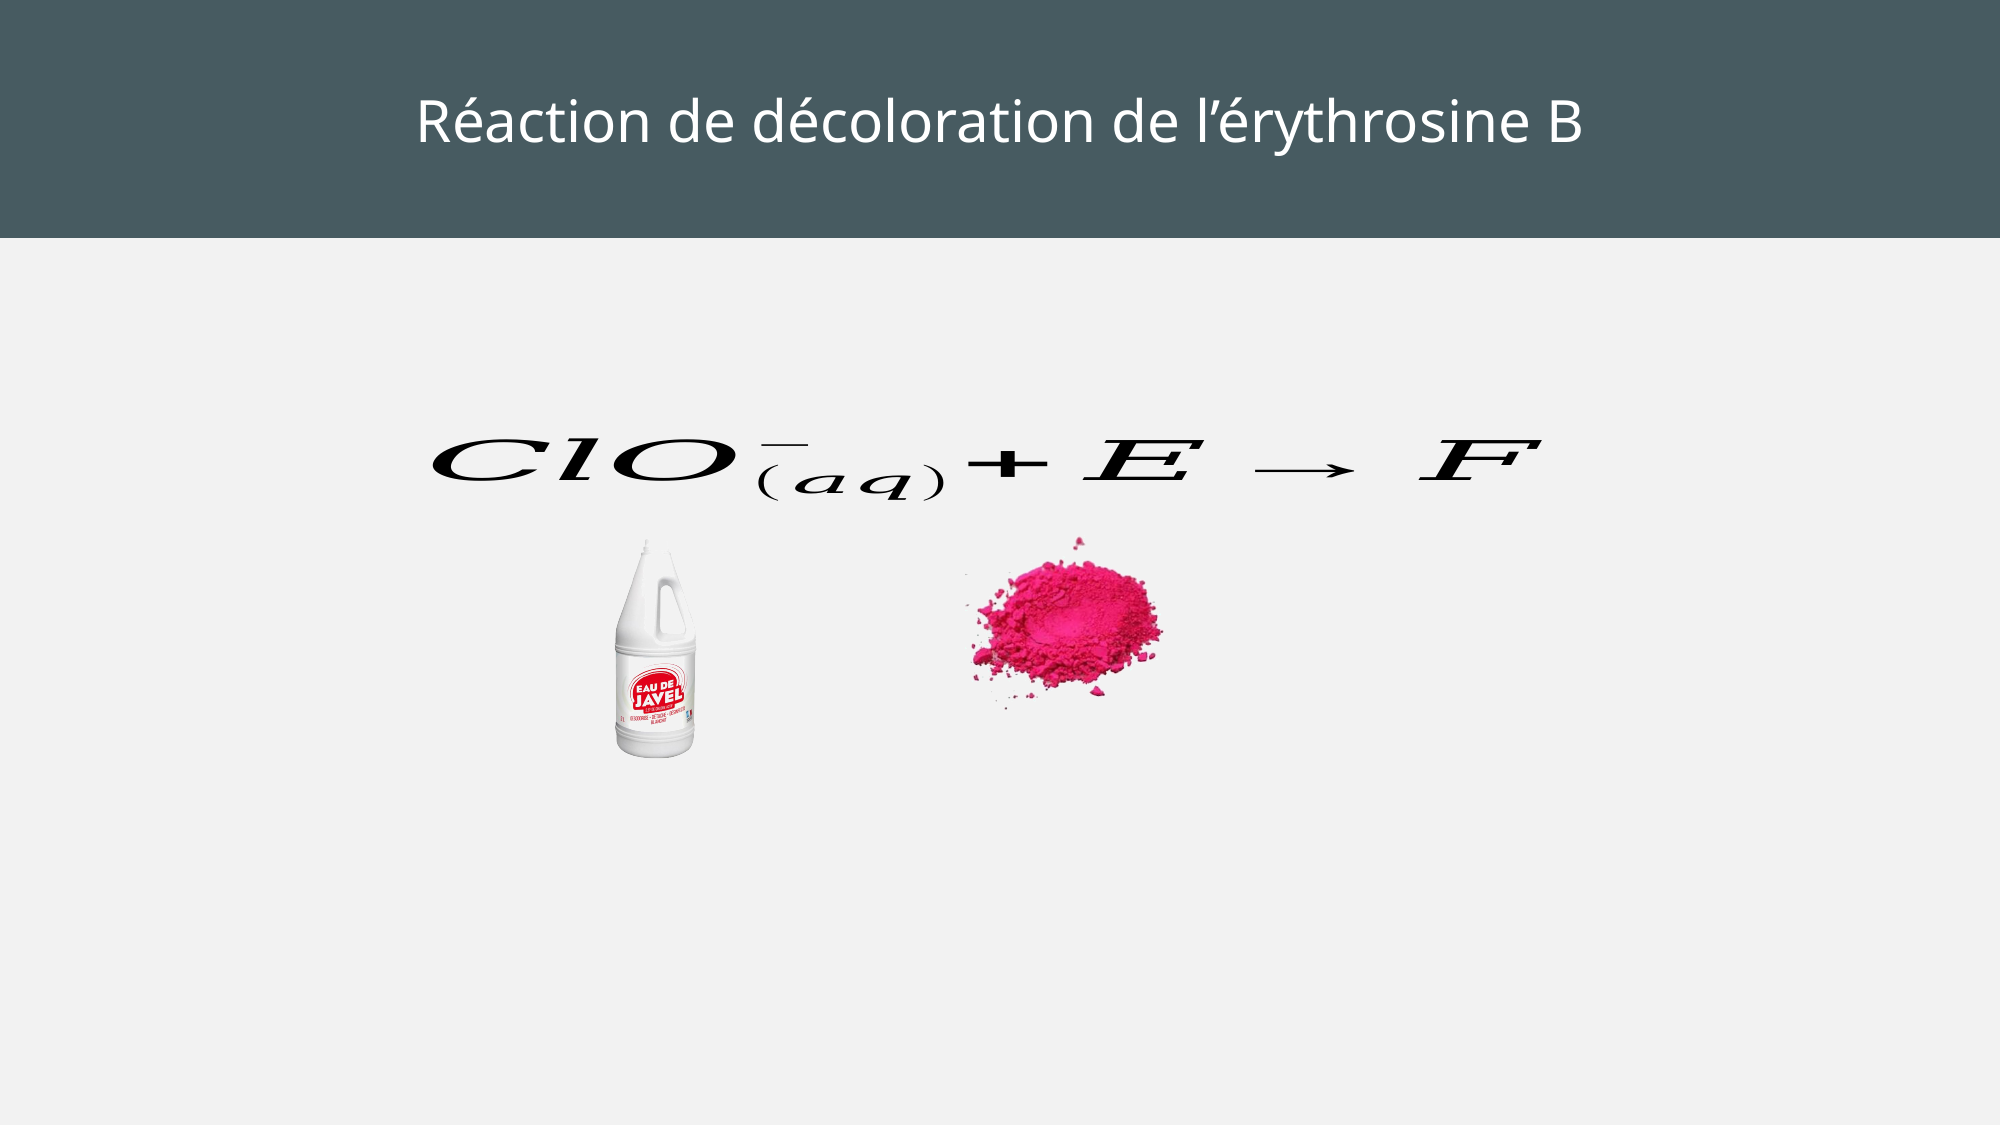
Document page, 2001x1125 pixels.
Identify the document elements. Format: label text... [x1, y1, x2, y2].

picture [495, 484, 822, 810]
text_box Réaction de décoloration de l’érythrosine B [0, 0, 2000, 239]
picture [965, 519, 1169, 722]
